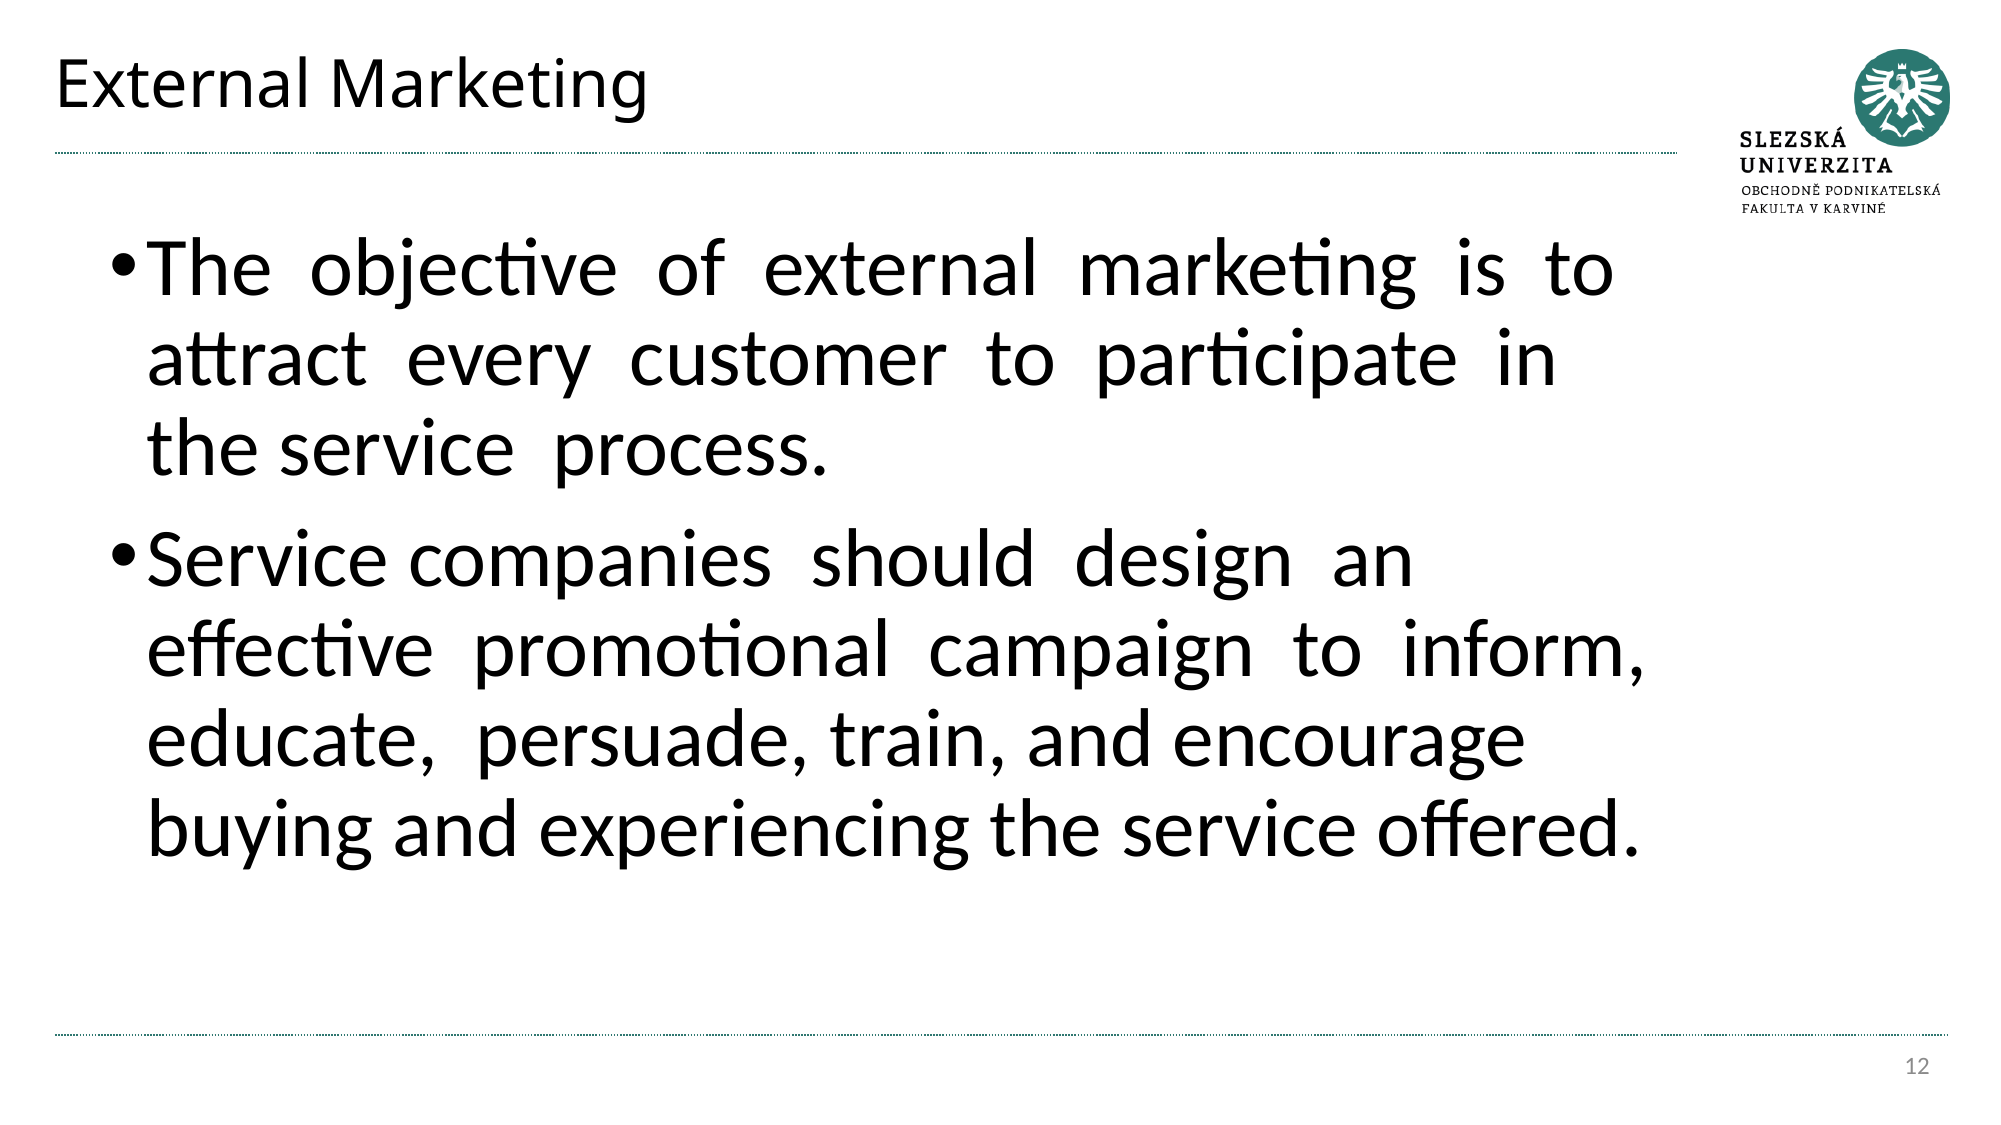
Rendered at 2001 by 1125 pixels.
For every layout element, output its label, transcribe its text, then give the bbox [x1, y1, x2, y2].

slide_number 12 [1708, 1035, 1945, 1095]
picture [1740, 49, 1950, 213]
title External Marketing [39, 42, 1237, 154]
list The objective of external marketing is to attract every customer to participate in the service process. Service companies should design an effective promotional campaign to inform, educate, persuade, train, and encourage buying and experiencing the service offered. [94, 216, 1709, 988]
